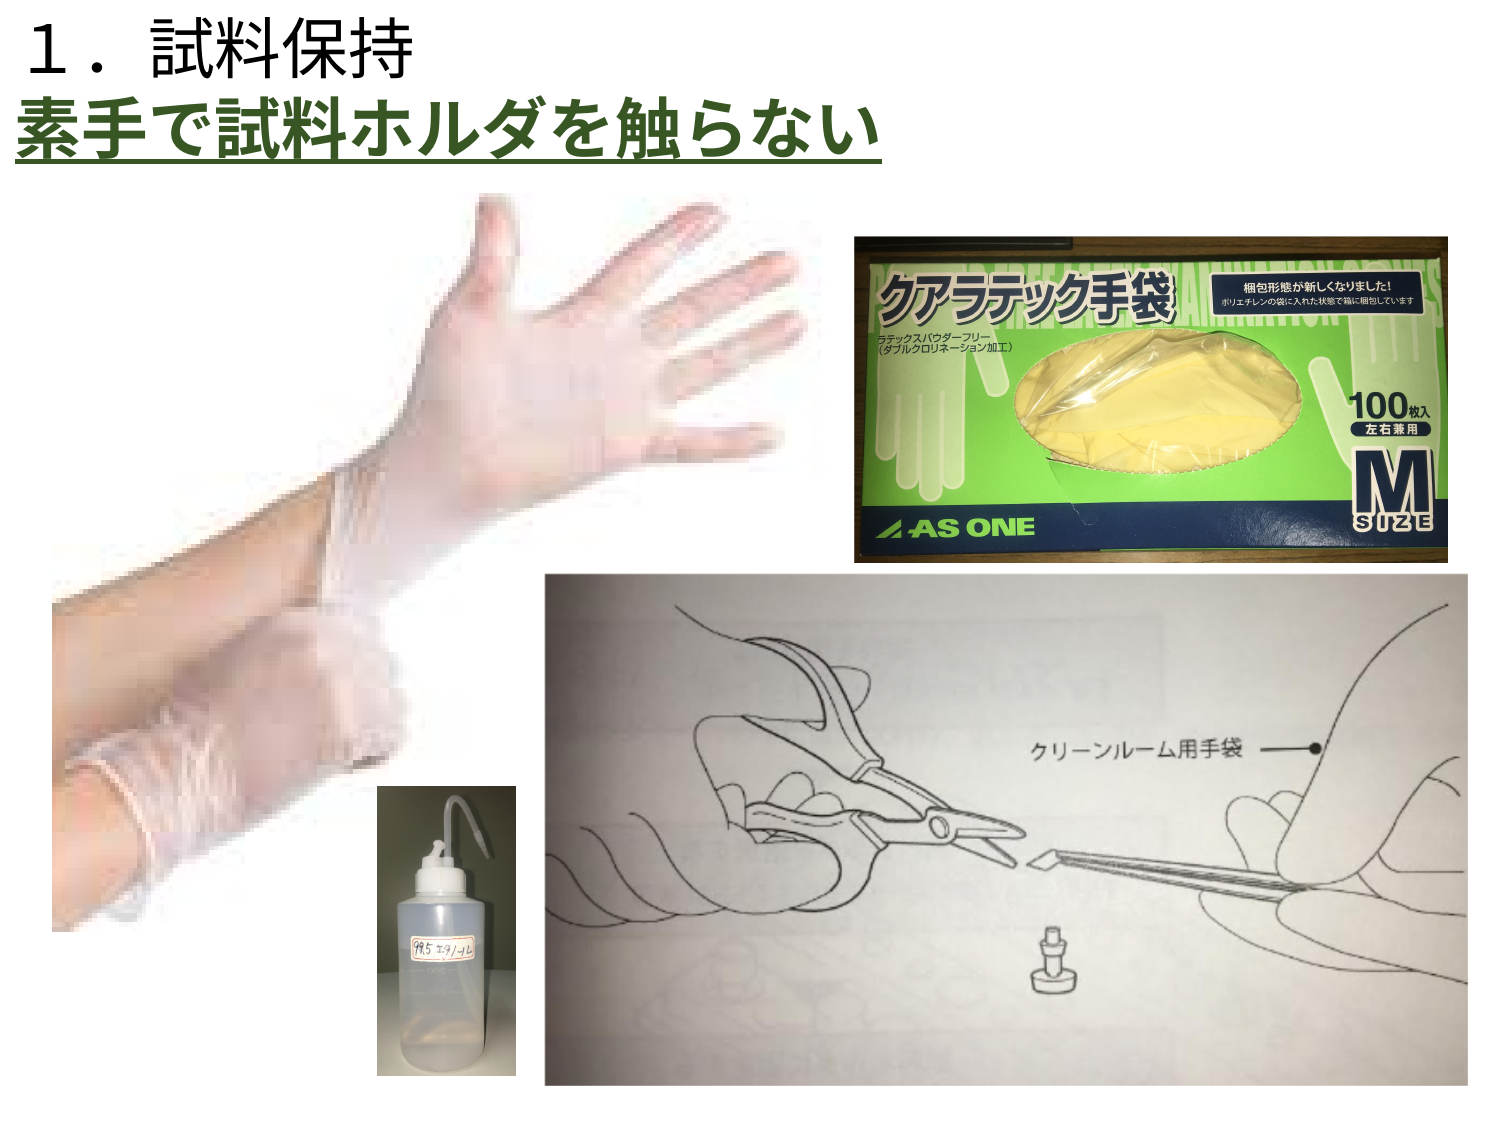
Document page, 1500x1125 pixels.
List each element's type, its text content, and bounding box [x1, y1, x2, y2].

picture [52, 103, 1467, 1125]
text_box １．試料保持 素手で試料ホルダを触らない [0, 0, 1500, 175]
